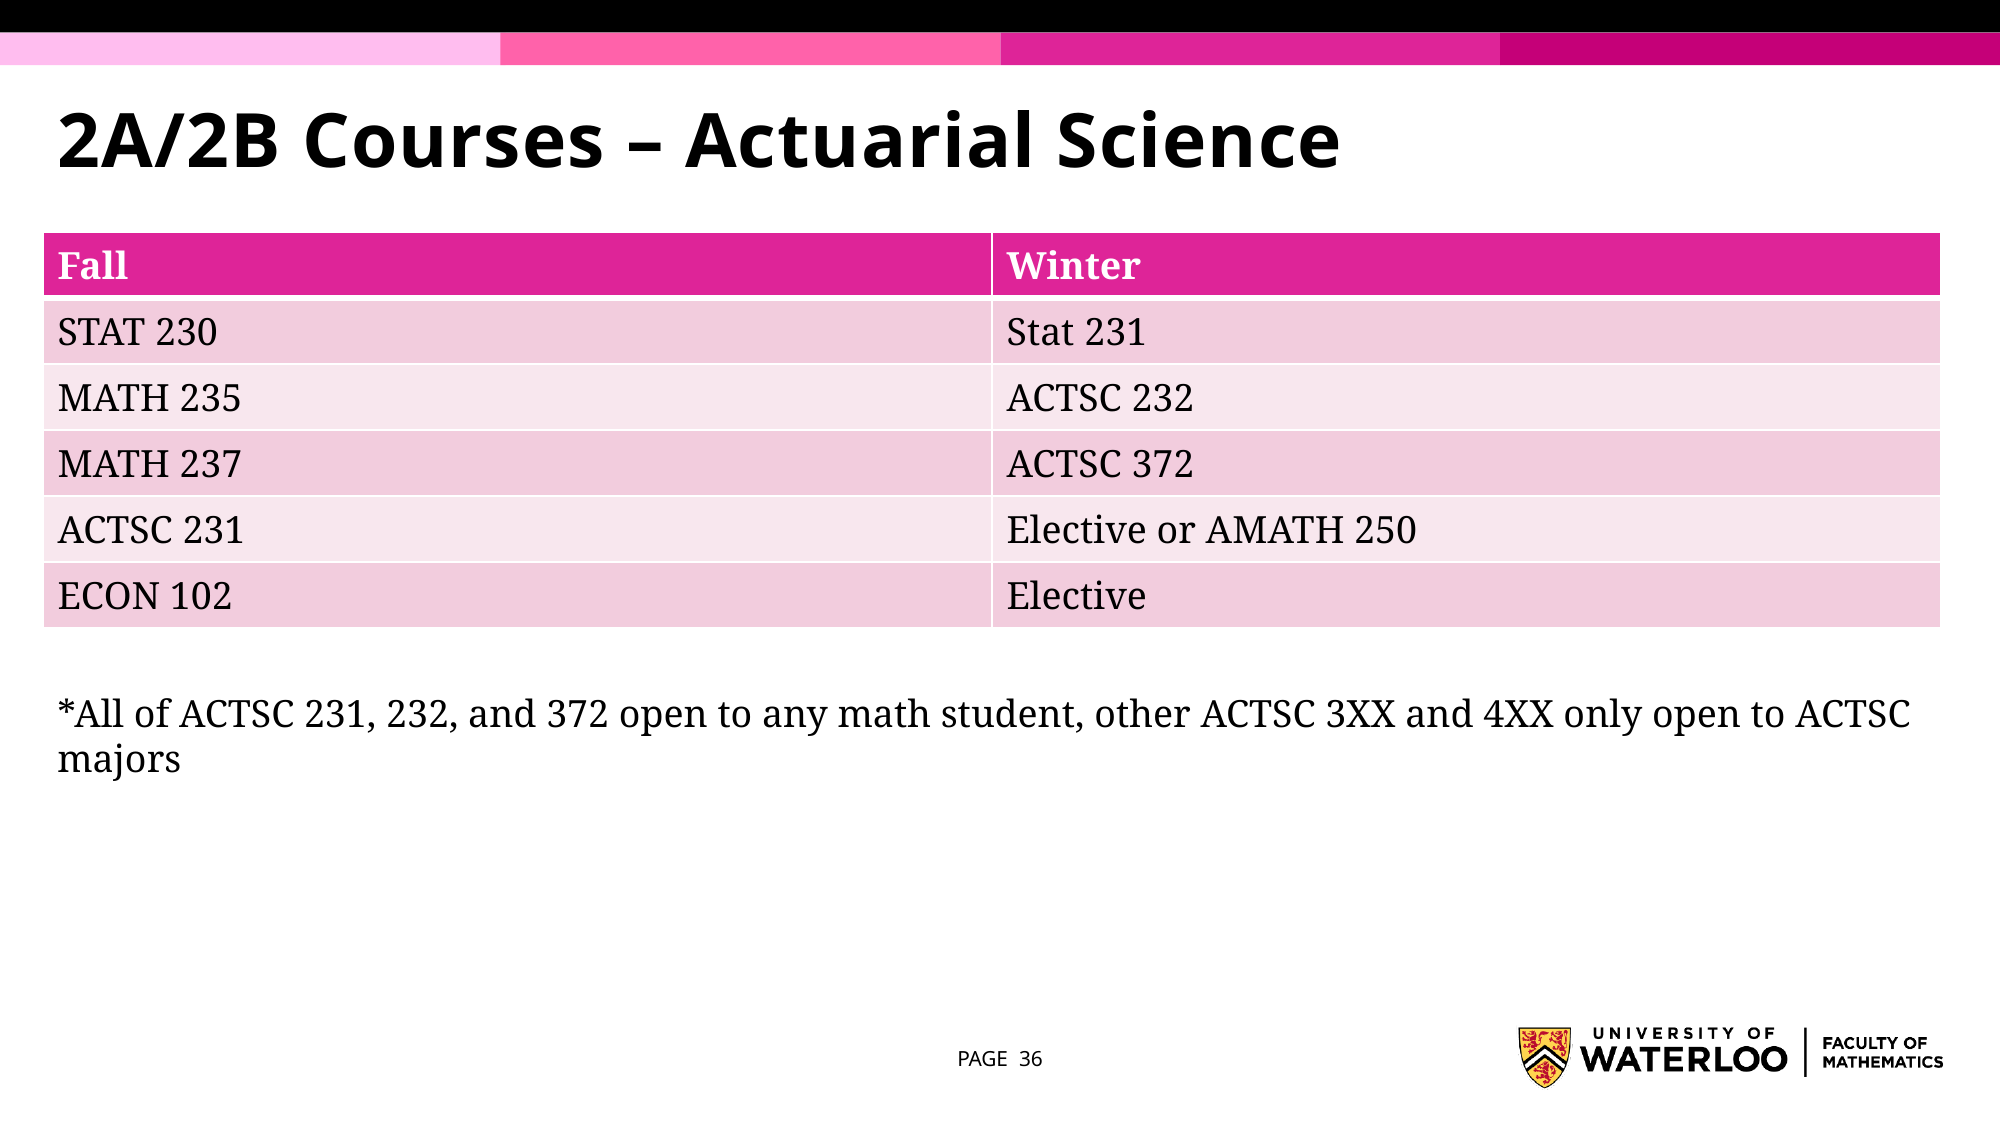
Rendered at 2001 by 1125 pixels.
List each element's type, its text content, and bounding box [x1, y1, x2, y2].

table_cell ACTSC 372 [993, 431, 1940, 495]
table_cell Elective [993, 563, 1940, 627]
table_cell STAT 230 [44, 301, 991, 363]
table_cell MATH 237 [44, 431, 991, 495]
slide_number PAGE 36 [916, 1039, 1084, 1081]
picture [1461, 983, 2000, 1125]
table_cell ACTSC 231 [44, 497, 991, 561]
table_cell Elective or AMATH 250 [993, 497, 1940, 561]
table_header Fall [44, 233, 991, 295]
title 2A/2B Courses – Actuarial Science [42, 71, 1941, 219]
text_box *All of ACTSC 231, 232, and 372 open to any math student, other ACTSC 3XX and 4XX only open to ACTSC majors [42, 682, 1941, 788]
table_cell ACTSC 232 [993, 365, 1940, 429]
table_cell MATH 235 [44, 365, 991, 429]
table_header Winter [993, 233, 1940, 295]
table_cell Stat 231 [993, 301, 1940, 363]
table_cell ECON 102 [44, 563, 991, 627]
